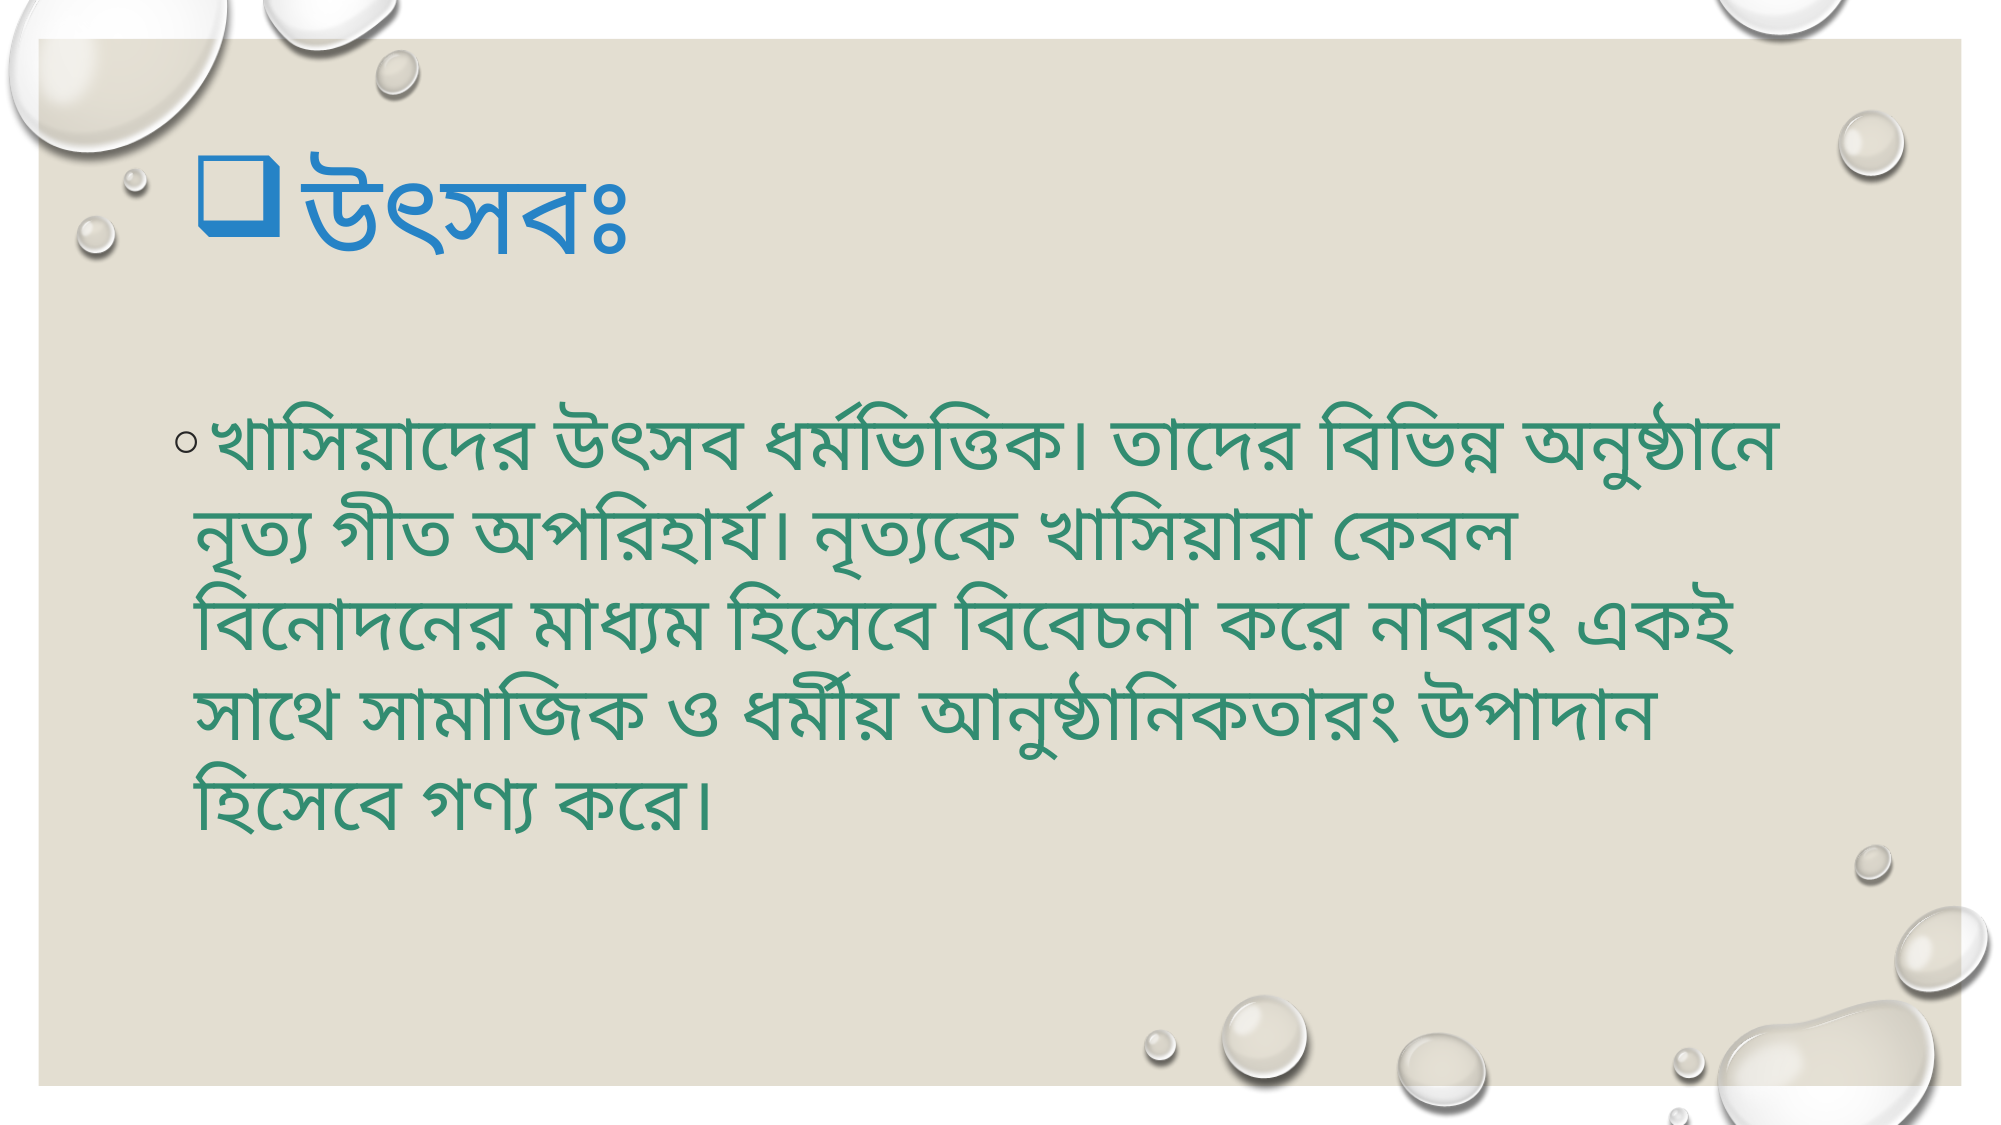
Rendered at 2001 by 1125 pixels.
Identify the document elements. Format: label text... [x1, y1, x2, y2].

list খাসিয়াদের উৎসব ধর্মভিত্তিক। তাদের বিভিন্ন অনুষ্ঠানে নৃত্য গীত অপরিহার্য। নৃত্যকে খাসিয়ারা কেবল বিনোদনের মাধ্যম হিসেবে বিবেচনা করে নাবরং একই সাথে সামাজিক ও ধর্মীয় আনুষ্ঠানিকতারং উপাদান হিসেবে গণ্য করে। [149, 388, 1850, 950]
picture [0, 0, 2000, 1125]
title উৎসবঃ [174, 105, 1825, 331]
